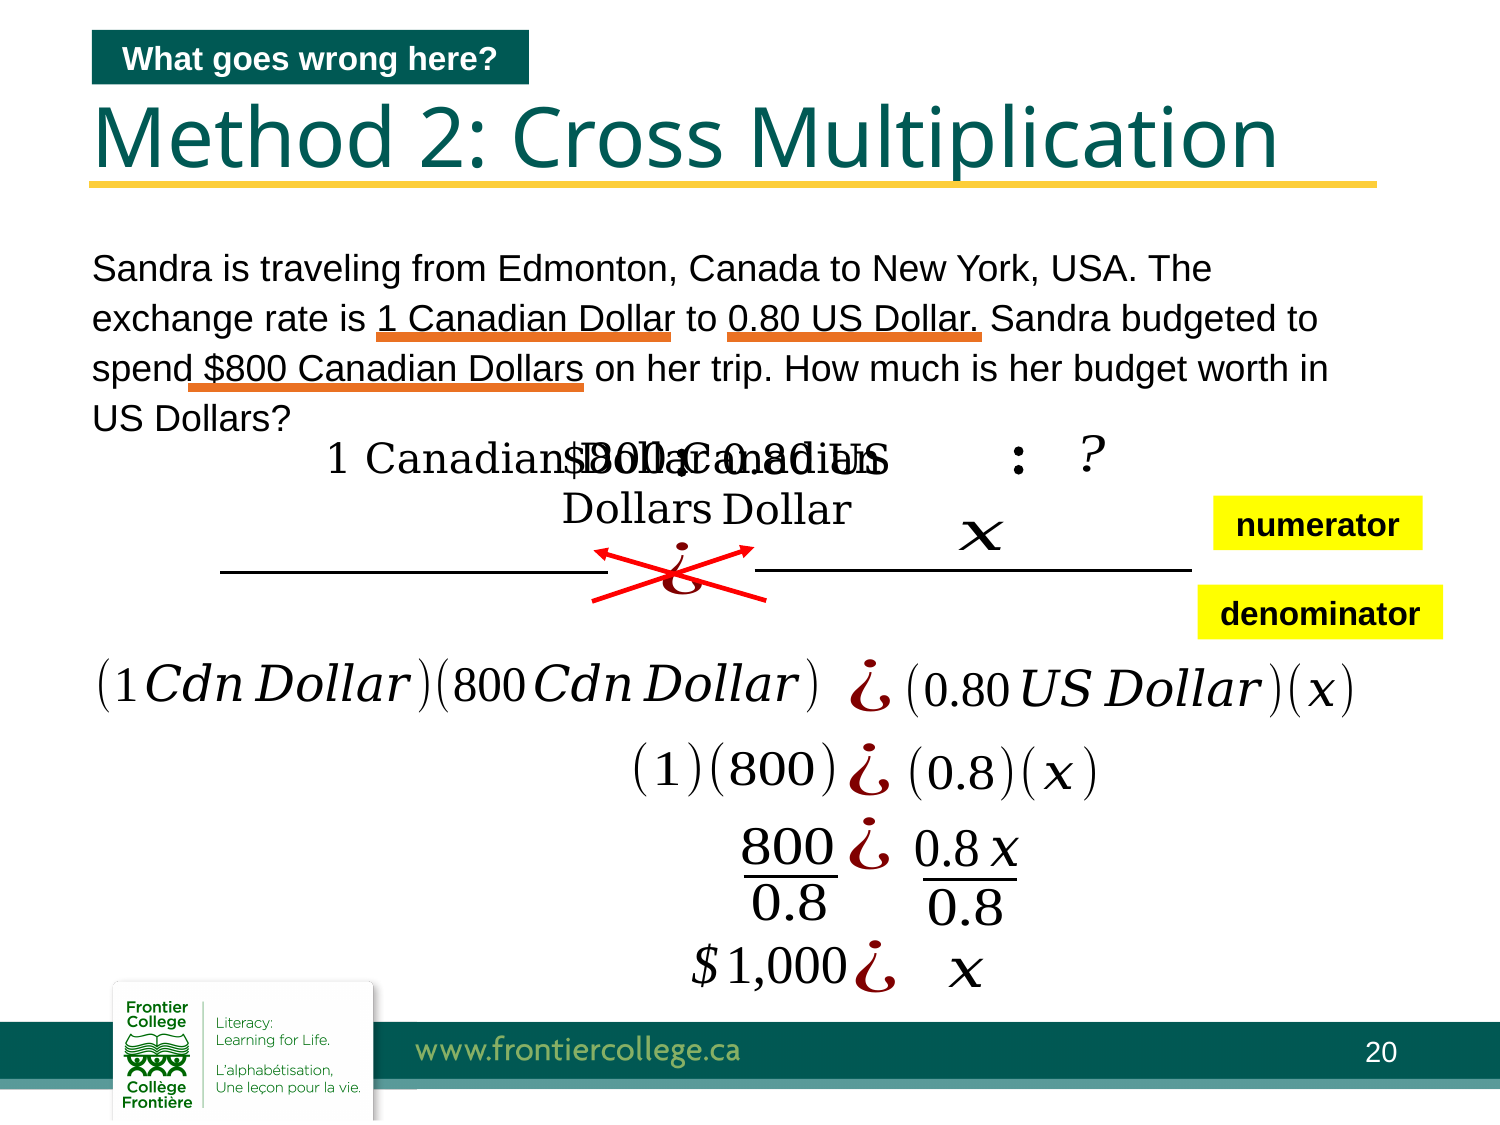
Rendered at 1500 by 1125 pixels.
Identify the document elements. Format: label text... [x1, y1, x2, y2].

picture [773, 973, 786, 981]
text_box : [657, 409, 823, 495]
picture [695, 973, 703, 981]
text_box : [993, 406, 1055, 492]
text_box 1 Canadian Dollar [310, 424, 657, 490]
text_box What goes wrong here? [91, 29, 529, 85]
picture [827, 973, 840, 981]
text_box denominator [1197, 584, 1444, 640]
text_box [593, 550, 767, 601]
text_box [948, 485, 1003, 561]
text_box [591, 546, 755, 550]
picture [704, 973, 711, 981]
text_box numerator [1213, 495, 1423, 551]
picture [0, 973, 1500, 1121]
title Method 2: Cross Multiplication [76, 87, 1377, 200]
text_box 0.80 US Dollar [706, 425, 993, 540]
list Sandra is traveling from Edmonton, Canada to New York, USA. The exchange rate is 1 Canadian Dollar to 0.80 US Dollar. Sandra budgeted to spend $800 Canadian Dollars on her trip. How much is her budget worth in US Dollars? [76, 231, 1377, 917]
picture [800, 973, 813, 981]
